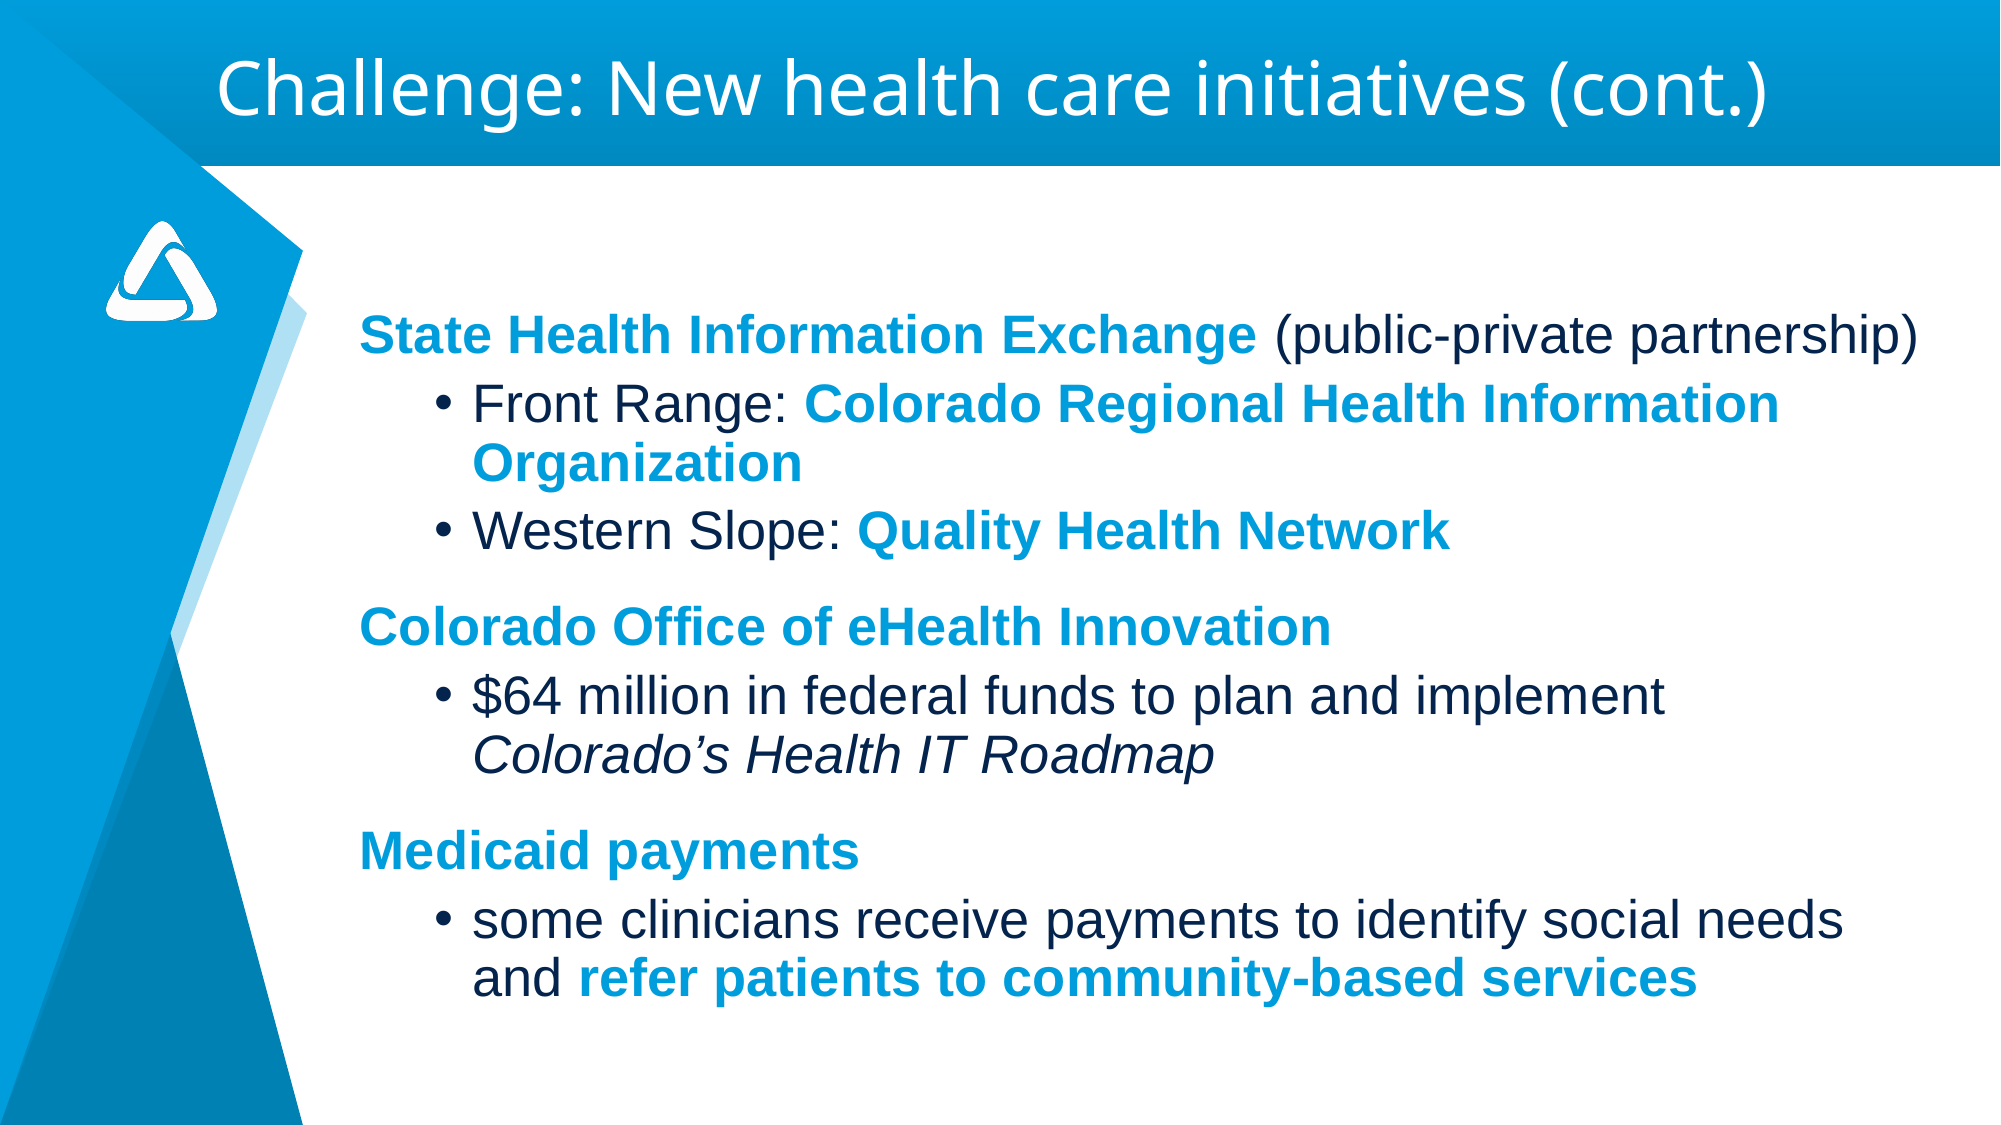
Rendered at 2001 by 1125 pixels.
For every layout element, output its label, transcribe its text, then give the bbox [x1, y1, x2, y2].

title Challenge: New health care initiatives (cont.) [200, 9, 1986, 172]
list State Health Information Exchange (public-private partnership) Front Range: Colorado Regional Health Information Organization Western Slope: Quality Health Network Colorado Office of eHealth Innovation $64 million in federal funds to plan and implement Colorado’s Health IT Roadmap Medicaid payments some clinicians receive payments to identify social needs and refer patients to community-based services [344, 299, 1941, 1014]
picture [124, 222, 180, 294]
picture [107, 286, 187, 320]
picture [166, 249, 216, 320]
